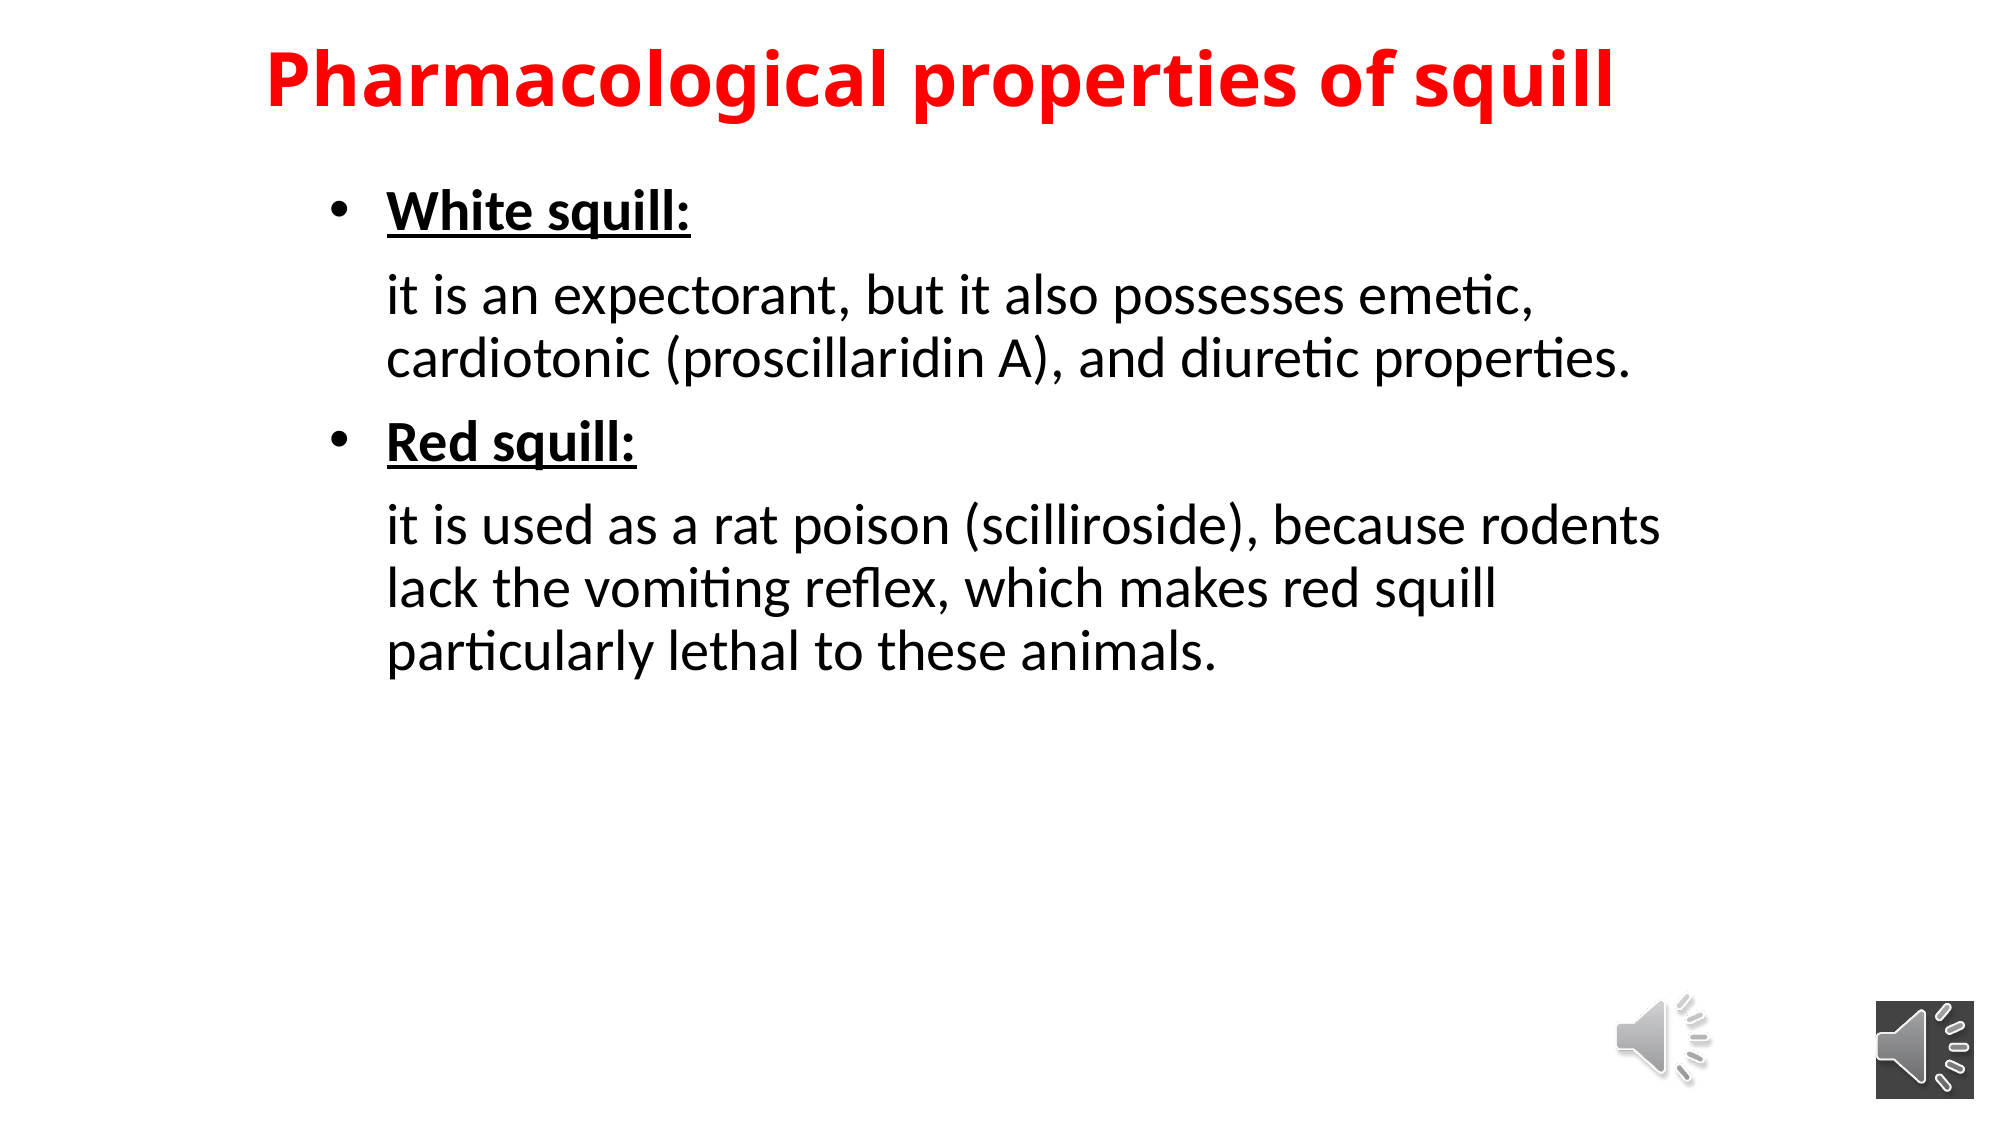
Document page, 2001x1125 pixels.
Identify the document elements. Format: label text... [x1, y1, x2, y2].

title Pharmacological properties of squill [249, 31, 1656, 135]
list White squill: it is an expectorant, but it also possesses emetic, cardiotonic (proscillaridin A), and diuretic properties. Red squill: it is used as a rat poison (scilliroside), because rodents lack the vomiting reflex, which makes red squill particularly lethal to these animals. [314, 172, 1697, 1059]
picture [1614, 989, 1715, 1090]
picture [1874, 999, 1975, 1100]
